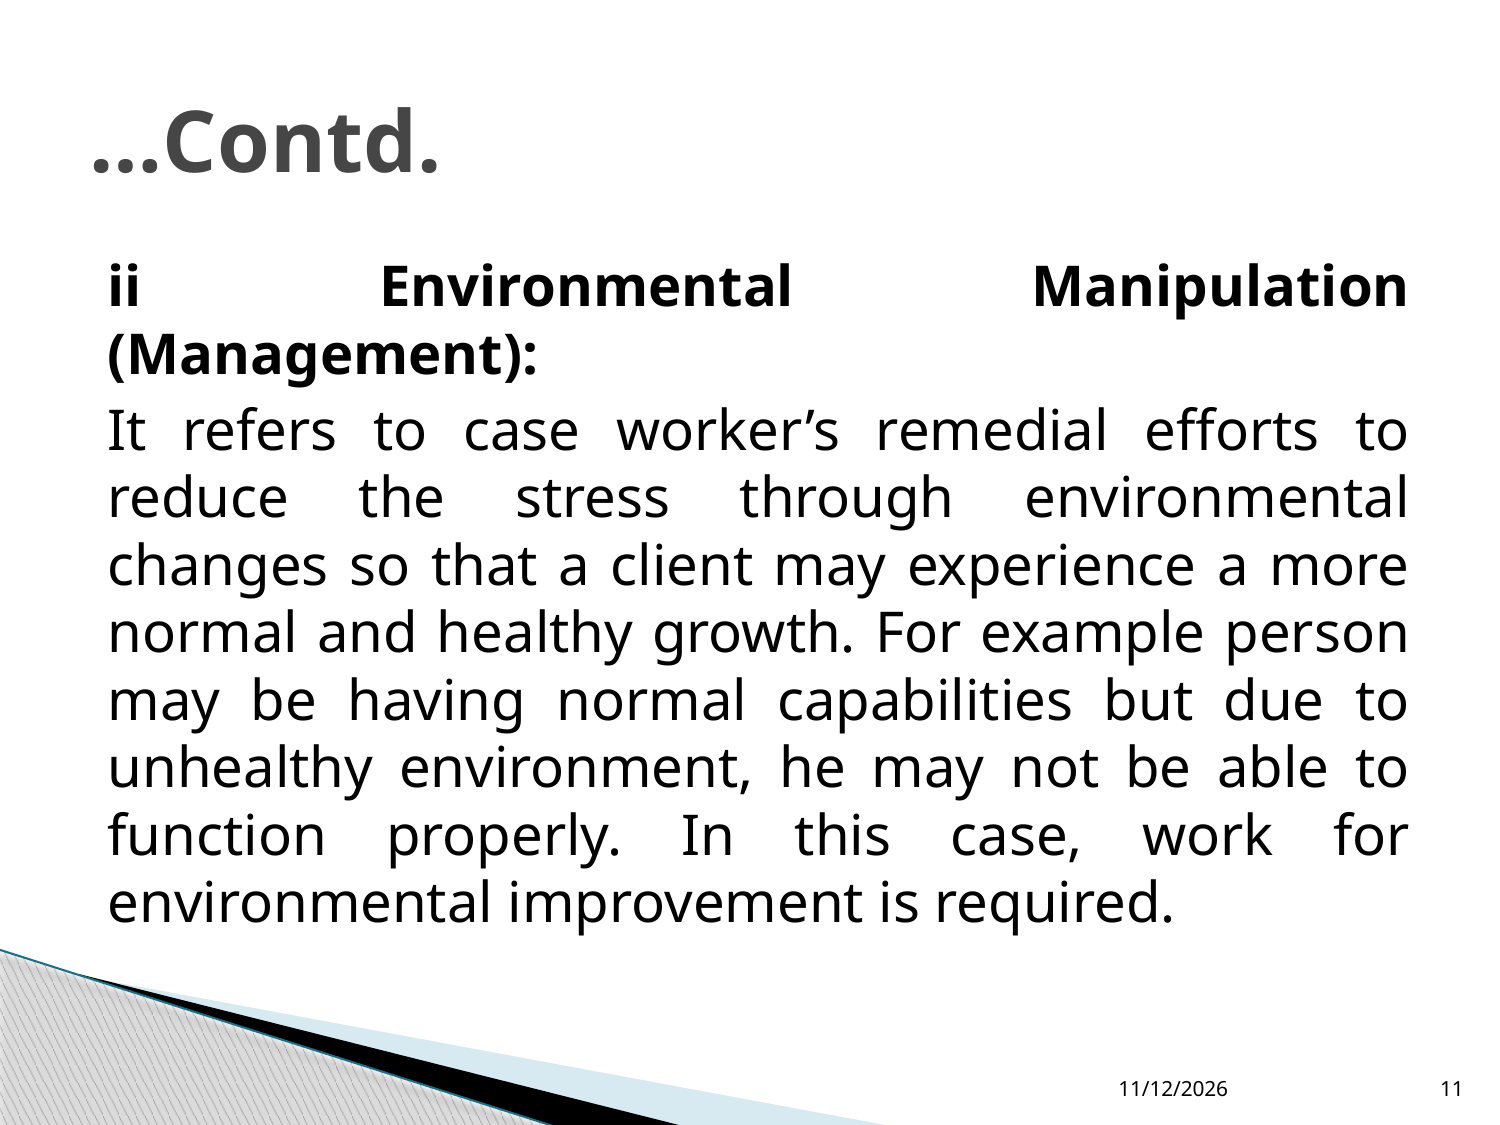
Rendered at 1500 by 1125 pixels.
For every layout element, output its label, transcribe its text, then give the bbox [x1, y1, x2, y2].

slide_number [1103, 1051, 1418, 1112]
slide_number 11 [1418, 1051, 1479, 1112]
list ii Environmental Manipulation (Management): It refers to case worker’s remedial efforts to reduce the stress through environmental changes so that a client may experience a more normal and healthy growth. For example person may be having normal capabilities but due to unhealthy environment, he may not be able to function properly. In this case, work for environmental improvement is required. [75, 243, 1425, 986]
title …Contd. [75, 45, 1425, 233]
